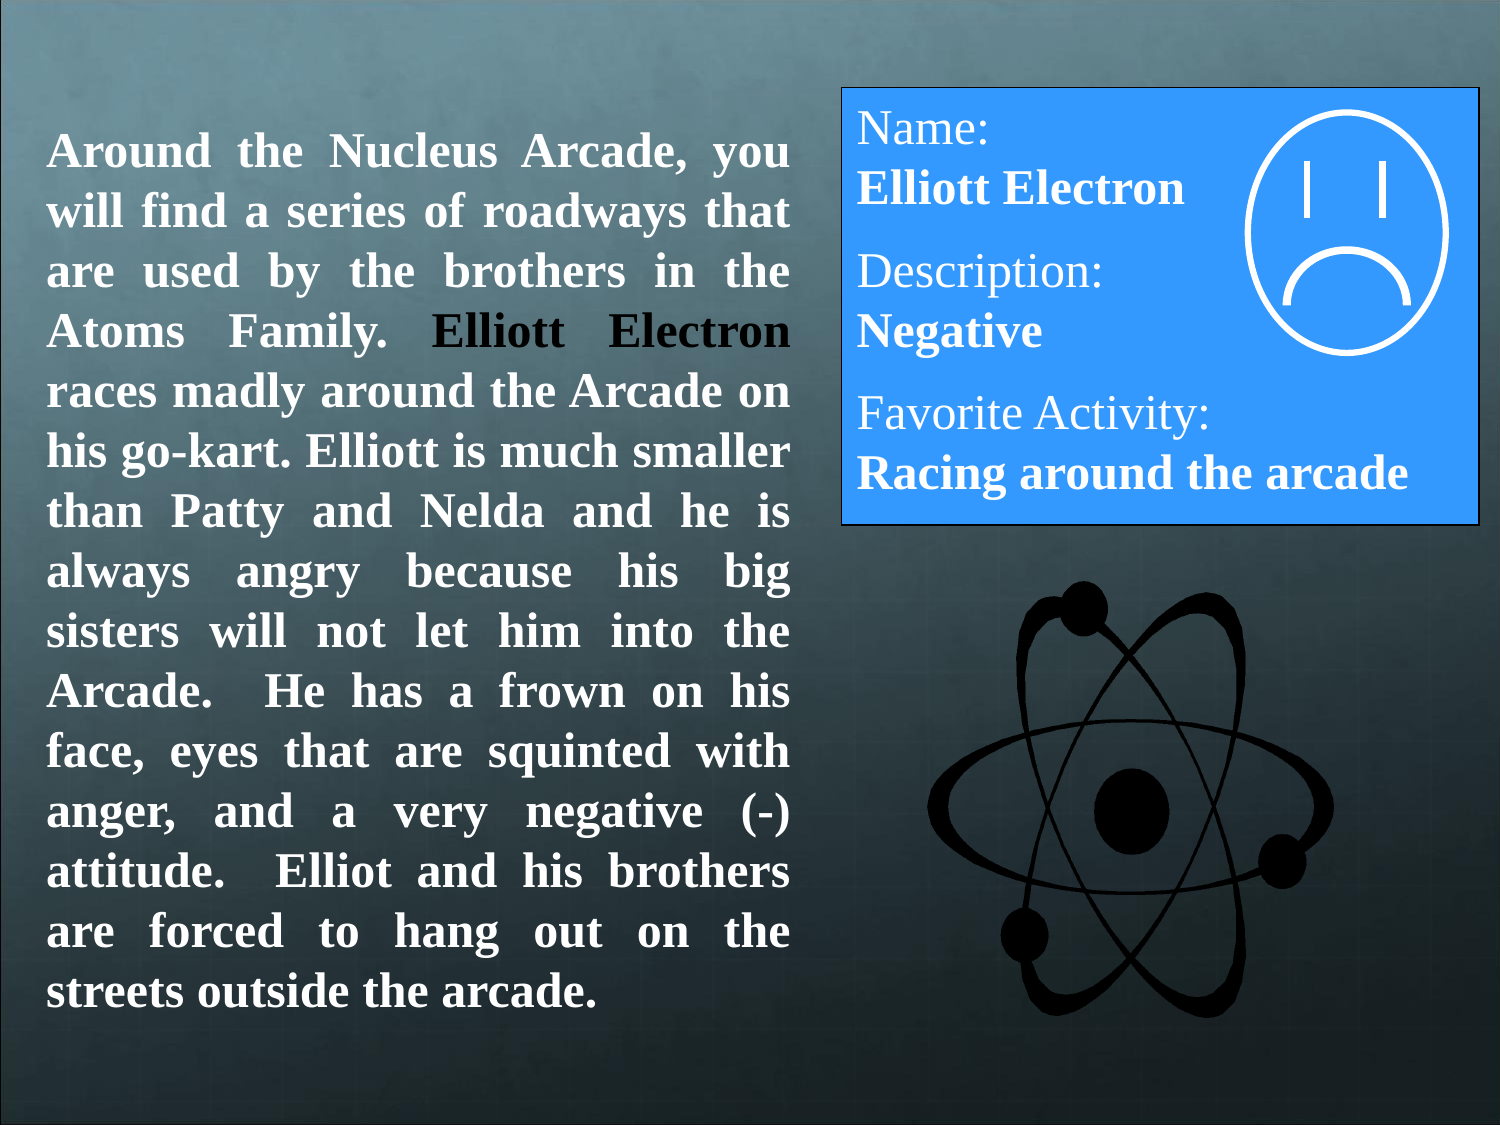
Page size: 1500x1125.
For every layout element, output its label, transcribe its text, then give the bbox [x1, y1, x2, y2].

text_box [841, 87, 1480, 526]
text_box Around the Nucleus Arcade, you will find a series of roadways that are used by the brothers in the Atoms Family. Elliott Electron races madly around the Arcade on his go-kart. Elliott is much smaller than Patty and Nelda and he is always angry because his big sisters will not let him into the Arcade. He has a frown on his face, eyes that are squinted with anger, and a very negative (-) attitude. Elliot and his brothers are forced to hang out on the streets outside the arcade. [31, 105, 806, 1030]
picture [0, 0, 1500, 1125]
